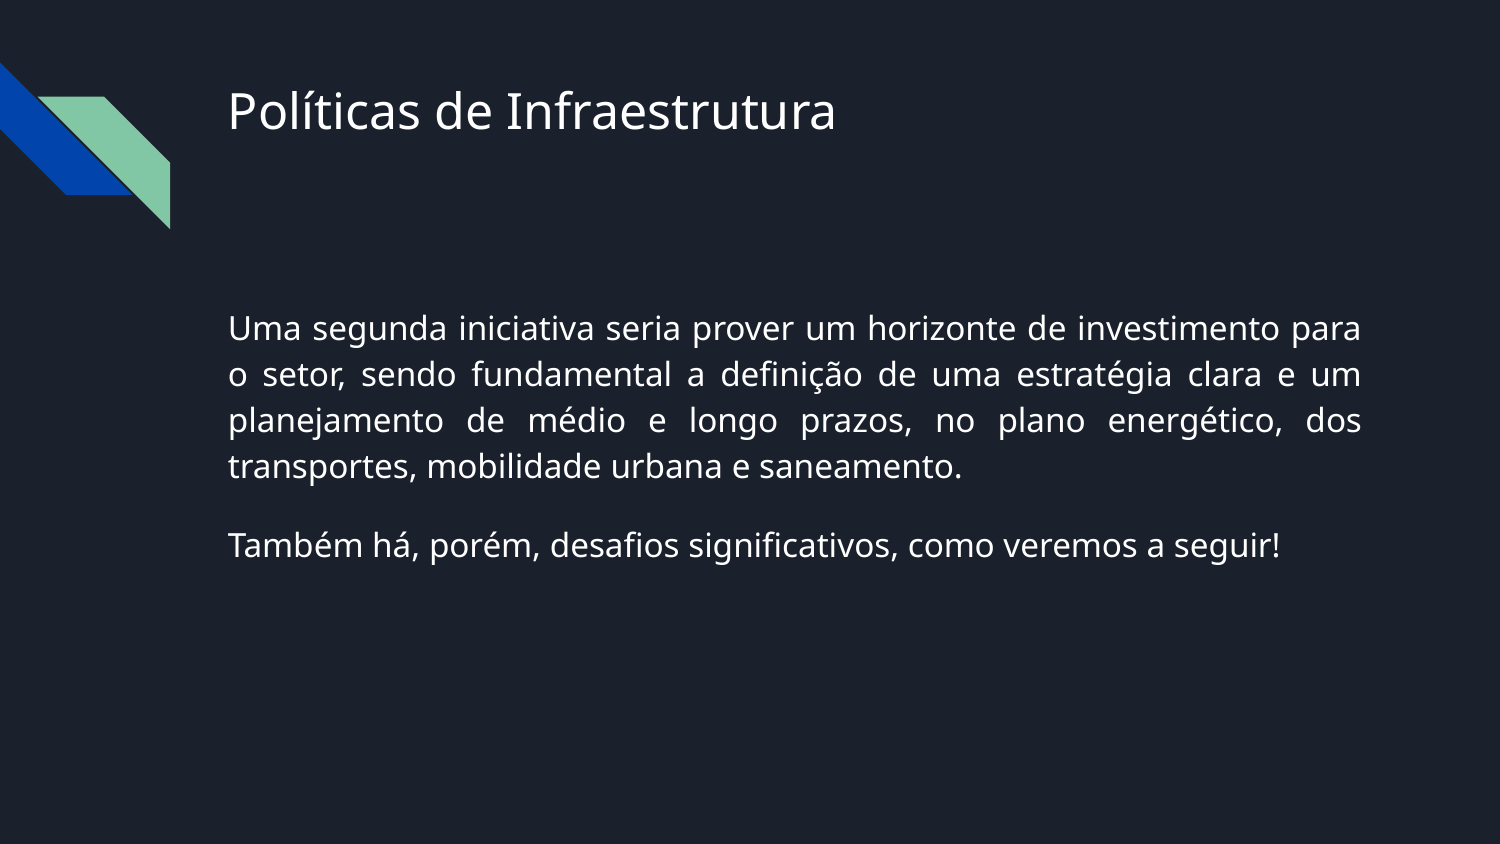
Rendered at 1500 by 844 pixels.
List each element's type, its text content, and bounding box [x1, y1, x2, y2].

list Uma segunda iniciativa seria prover um horizonte de investimento para o setor, sendo fundamental a definição de uma estratégia clara e um planejamento de médio e longo prazos, no plano energético, dos transportes, mobilidade urbana e saneamento. Também há, porém, desafios significativos, como veremos a seguir! [212, 286, 1368, 582]
title Políticas de Infraestrutura [212, 64, 1368, 215]
